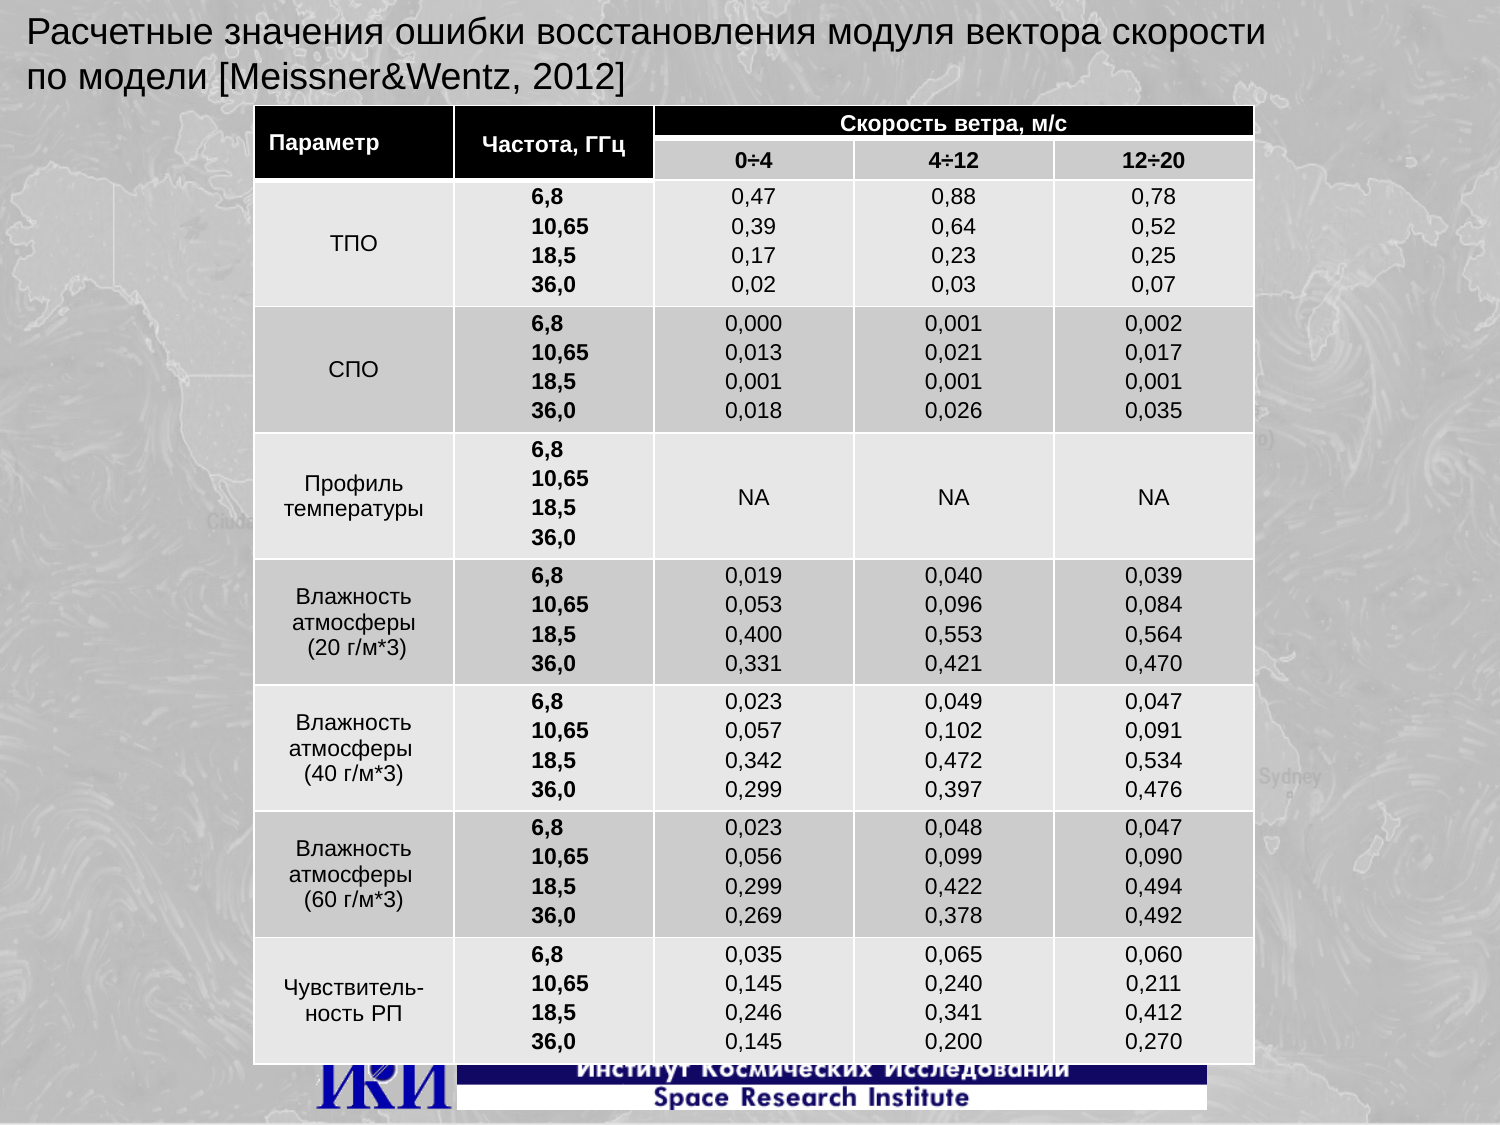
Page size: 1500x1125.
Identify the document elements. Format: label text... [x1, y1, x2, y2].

table_cell 6,8 10,65 18,5 36,0 [455, 686, 653, 810]
table_cell 6,8 10,65 18,5 36,0 [455, 938, 653, 1056]
table_cell 0,019 0,053 0,400 0,331 [655, 560, 853, 684]
table_cell 0,47 0,39 0,17 0,02 [655, 181, 853, 306]
text_box Расчетные значения ошибки восстановления модуля вектора скорости по модели [Meissner&Wentz, 2012] [11, 0, 1477, 105]
table_cell 0,039 0,084 0,564 0,470 [1055, 560, 1253, 684]
table_cell Чувствитель-ность РП [255, 938, 453, 1063]
table_cell 0,002 0,017 0,001 0,035 [1055, 307, 1253, 432]
table_cell 12÷20 [1055, 141, 1253, 179]
table_cell 0,060 0,211 0,412 0,270 [1055, 938, 1253, 1063]
table_cell 0,023 0,057 0,342 0,299 [655, 686, 853, 810]
table_cell Профиль температуры [255, 434, 453, 558]
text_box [315, 1054, 453, 1110]
table_cell NA [655, 434, 853, 558]
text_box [456, 1057, 1208, 1110]
table_header Параметр [255, 106, 453, 178]
table_cell 0,78 0,52 0,25 0,07 [1055, 181, 1253, 306]
table_cell 0÷4 [655, 141, 853, 179]
table_cell 6,8 10,65 18,5 36,0 [455, 812, 653, 937]
table_header Частота, ГГц [455, 106, 653, 178]
table_cell Влажность атмосферы (20 г/м*3) [255, 560, 453, 684]
table_cell 0,000 0,013 0,001 0,018 [655, 307, 853, 432]
table_cell 0,035 0,145 0,246 0,145 [655, 938, 853, 1056]
table_cell NA [855, 434, 1053, 558]
table_cell Влажность атмосферы (60 г/м*3) [255, 812, 453, 937]
table_cell 0,048 0,099 0,422 0,378 [855, 812, 1053, 937]
table_header Скорость ветра, м/с [655, 106, 1253, 135]
table_cell 0,065 0,240 0,341 0,200 [855, 938, 1053, 1056]
table_cell 6,8 10,65 18,5 36,0 [455, 307, 653, 432]
table_cell 0,047 0,090 0,494 0,492 [1055, 812, 1253, 937]
table_cell 0,047 0,091 0,534 0,476 [1055, 686, 1253, 810]
table_cell 0,001 0,021 0,001 0,026 [855, 307, 1053, 432]
table_cell 6,8 10,65 18,5 36,0 [455, 183, 653, 306]
table_cell 0,049 0,102 0,472 0,397 [855, 686, 1053, 810]
table_cell 4÷12 [855, 141, 1053, 179]
table_cell 0,023 0,056 0,299 0,269 [655, 812, 853, 937]
table_cell Влажность атмосферы (40 г/м*3) [255, 686, 453, 810]
table_cell 6,8 10,65 18,5 36,0 [455, 434, 653, 558]
table_cell 0,040 0,096 0,553 0,421 [855, 560, 1053, 684]
table_cell 0,88 0,64 0,23 0,03 [855, 181, 1053, 306]
table_cell NA [1055, 434, 1253, 558]
table_cell СПО [255, 307, 453, 432]
table_cell 6,8 10,65 18,5 36,0 [455, 560, 653, 684]
table_cell ТПО [255, 183, 453, 306]
